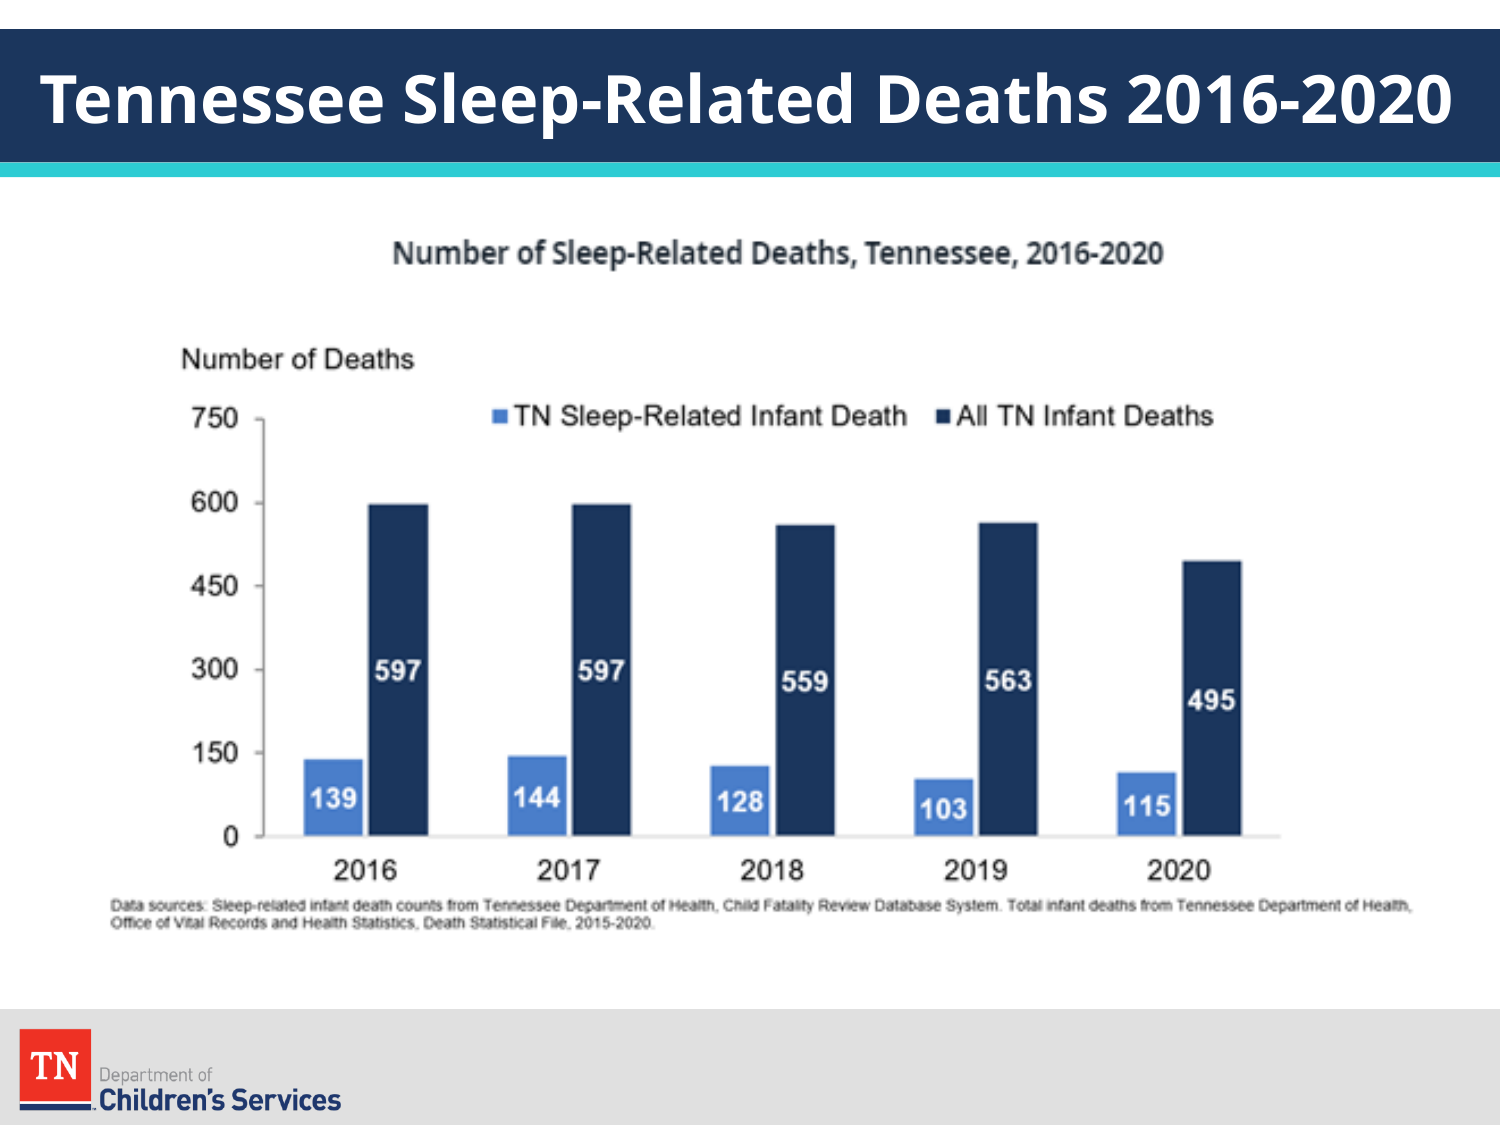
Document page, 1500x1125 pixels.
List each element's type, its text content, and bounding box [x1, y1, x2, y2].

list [59, 224, 1476, 979]
title Tennessee Sleep-Related Deaths 2016-2020 [24, 29, 1475, 165]
picture [0, 1009, 360, 1125]
